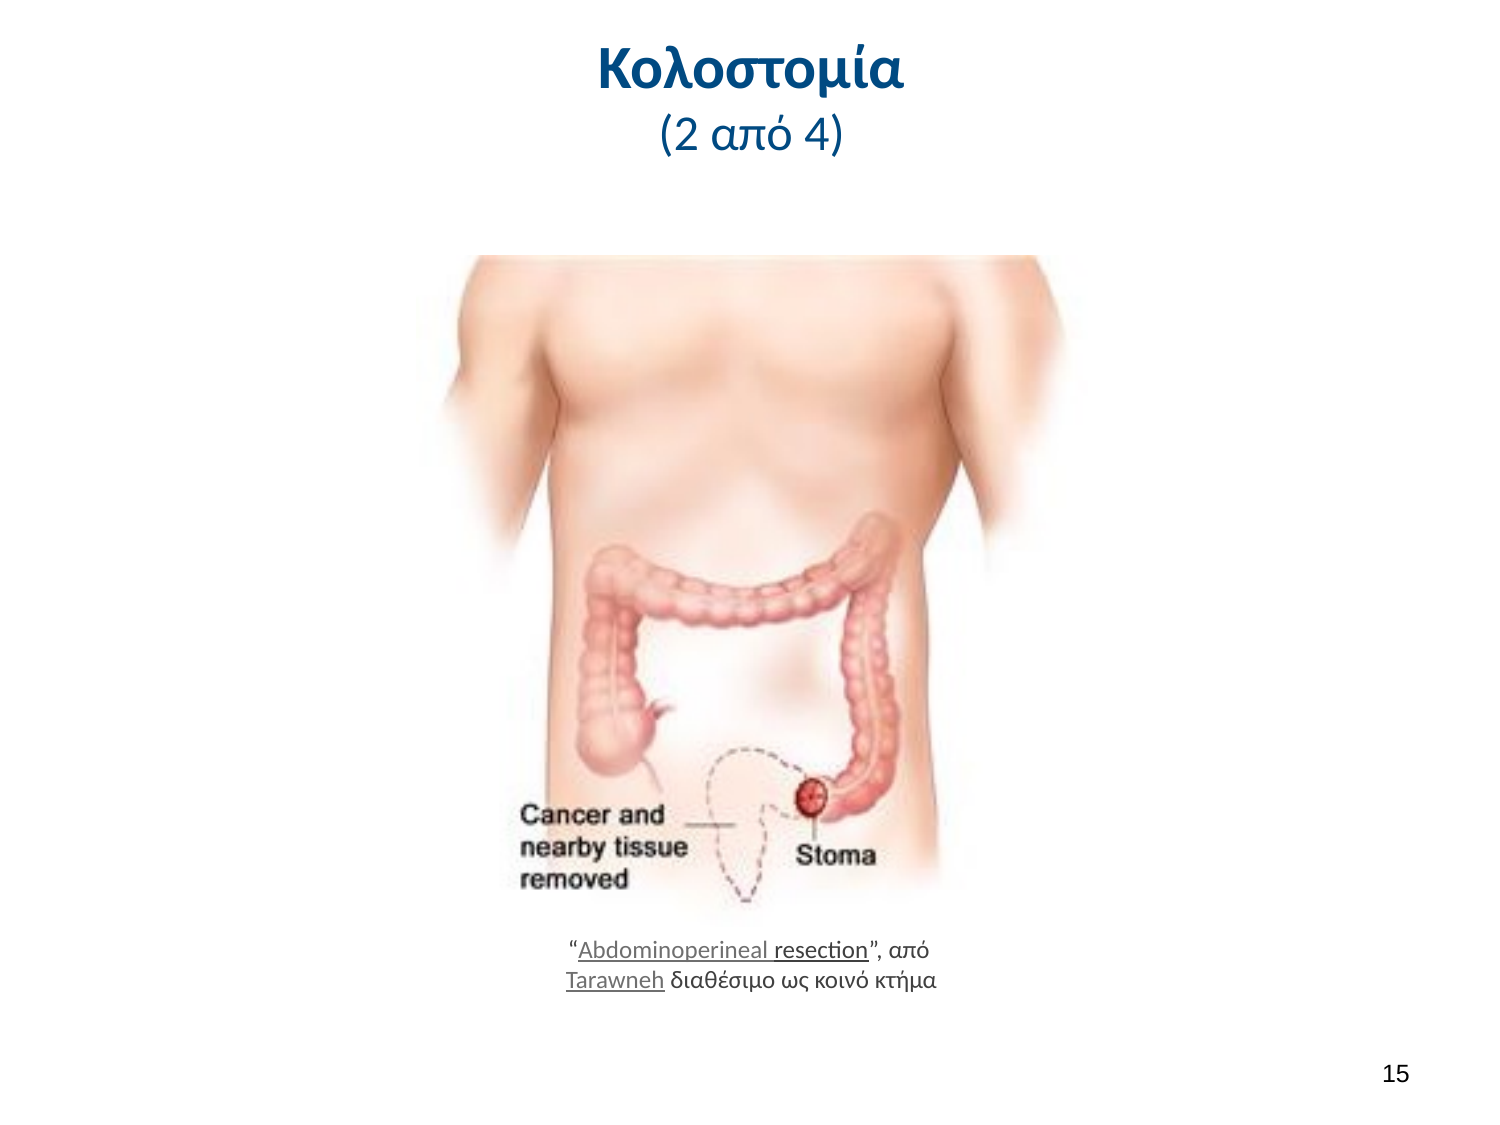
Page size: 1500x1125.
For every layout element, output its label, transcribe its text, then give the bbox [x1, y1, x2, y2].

slide_number 14 [1074, 1042, 1425, 1103]
picture [415, 255, 1088, 927]
text_box “Abdominoperineal resection”, από Tarawneh διαθέσιμο ως κοινό κτήμα [521, 935, 982, 1001]
title Κολοστομία (2 από 4) [76, 19, 1427, 169]
